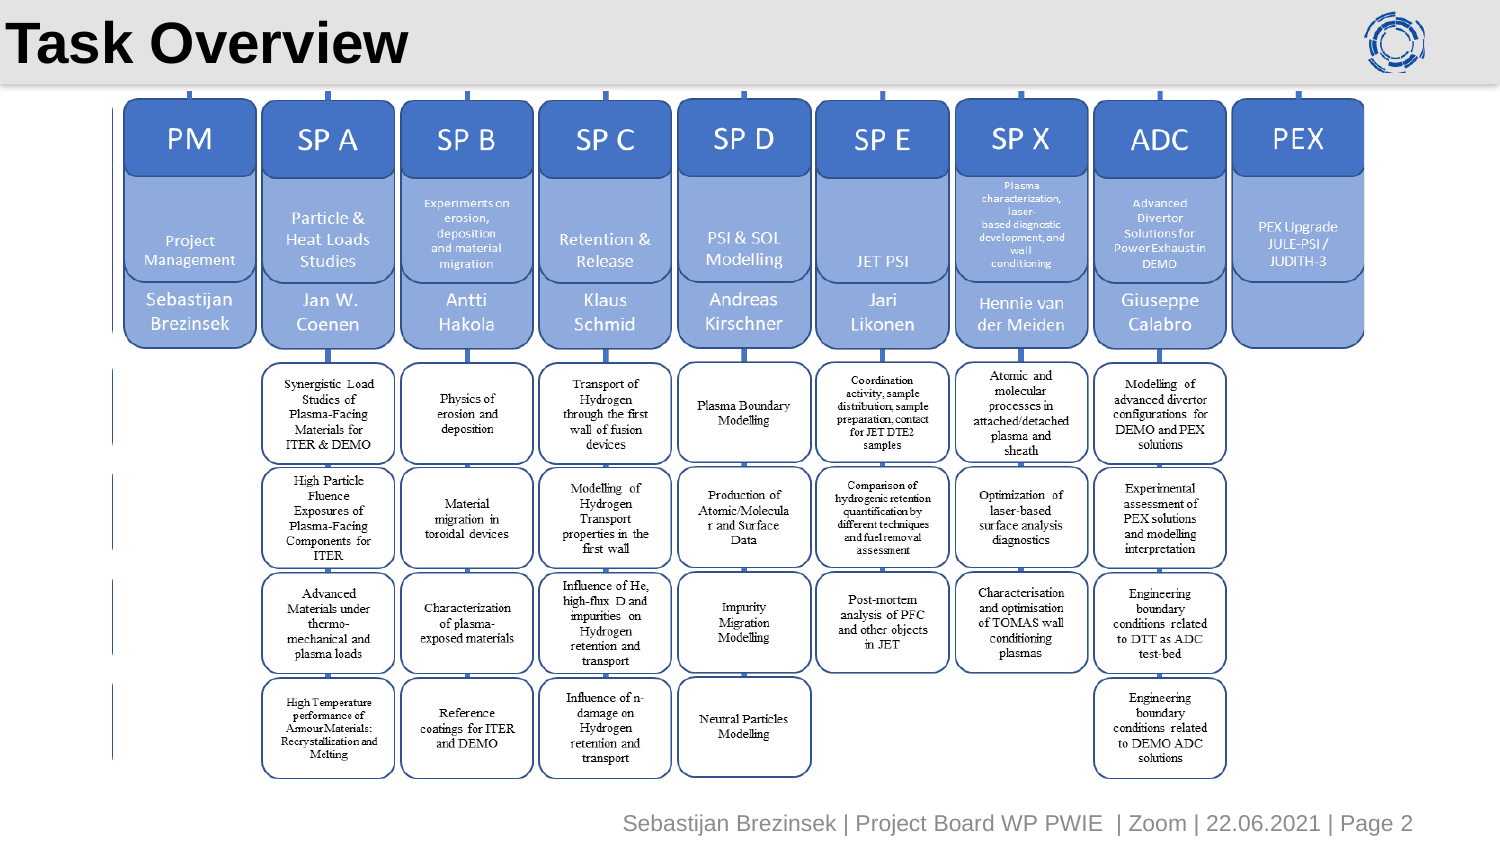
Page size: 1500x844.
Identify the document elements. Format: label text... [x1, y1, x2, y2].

title Task Overview [0, 13, 1228, 70]
footer Sebastijan Brezinsek | Project Board WP PWIE | Zoom | 22.06.2021 | Page 2 [76, 805, 1429, 839]
picture [111, 90, 1365, 780]
